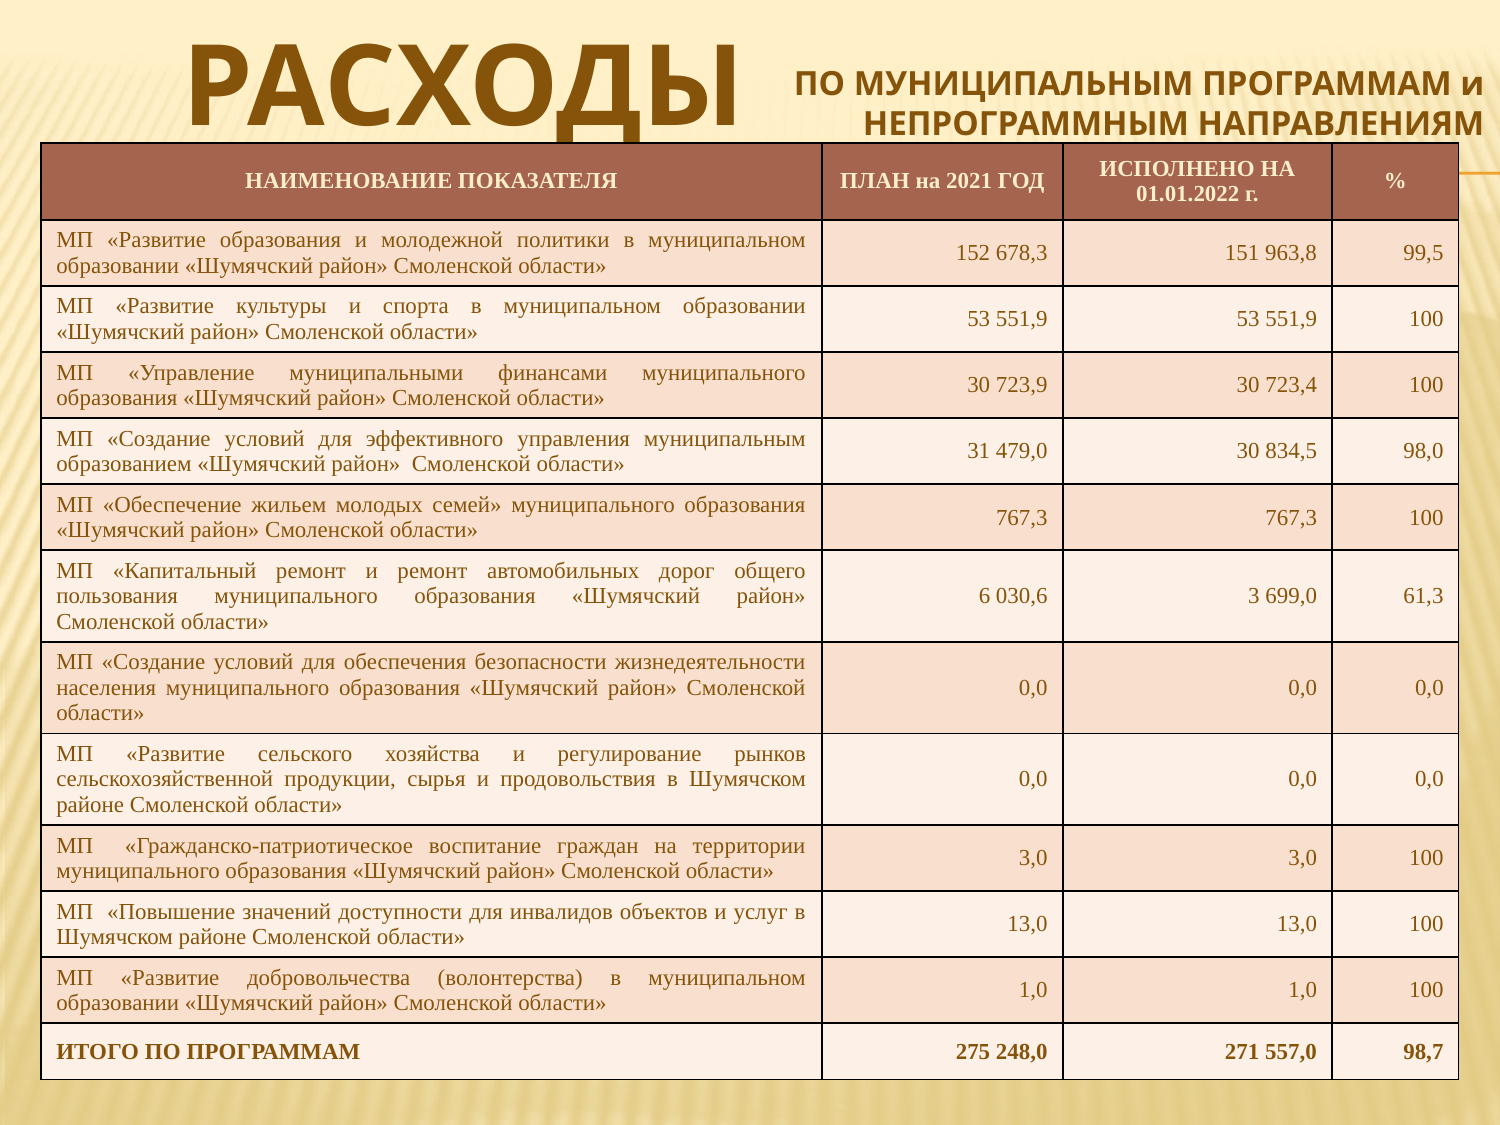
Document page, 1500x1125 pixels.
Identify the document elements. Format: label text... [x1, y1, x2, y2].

table_cell 3,0 [1064, 826, 1331, 890]
table_cell 1,0 [823, 958, 1062, 1022]
table_cell 30 723,4 [1064, 353, 1331, 417]
table_header % [1333, 150, 1458, 219]
table_cell МП «Обеспечение жильем молодых семей» муниципального образования «Шумячский район» Смоленской области» [42, 485, 821, 549]
table_cell 100 [1333, 958, 1458, 1022]
table_cell МП «Развитие добровольчества (волонтерства) в муниципальном образовании «Шумячский район» Смоленской области» [42, 958, 821, 1022]
table_cell 0,0 [823, 734, 1062, 824]
table_cell МП «Создание условий для эффективного управления муниципальным образованием «Шумячский район» Смоленской области» [42, 419, 821, 483]
table_cell 275 248,0 [823, 1024, 1062, 1079]
table_cell 13,0 [823, 892, 1062, 956]
text_box ПО МУНИЦИПАЛЬНЫМ ПРОГРАММАМ и НЕПРОГРАММНЫМ НАПРАВЛЕНИЯМ [726, 54, 1500, 150]
table_cell 152 678,3 [823, 221, 1062, 285]
table_cell 271 557,0 [1064, 1024, 1331, 1079]
table_cell 767,3 [823, 485, 1062, 549]
table_cell 61,3 [1333, 551, 1458, 641]
table_cell МП «Развитие культуры и спорта в муниципальном образовании «Шумячский район» Смоленской области» [42, 287, 821, 351]
table_cell 31 479,0 [823, 419, 1062, 483]
table_cell 3 699,0 [1064, 551, 1331, 641]
title РАСХОДЫ [0, 23, 928, 138]
table_cell 99,5 [1333, 221, 1458, 285]
table_cell МП «Развитие сельского хозяйства и регулирование рынков сельскохозяйственной продукции, сырья и продовольствия в Шумячском районе Смоленской области» [42, 734, 821, 824]
table_cell МП «Повышение значений доступности для инвалидов объектов и услуг в Шумячском районе Смоленской области» [42, 892, 821, 956]
table_cell 0,0 [1064, 734, 1331, 824]
table_cell 0,0 [823, 643, 1062, 733]
table_cell 98,0 [1333, 419, 1458, 483]
table_cell 100 [1333, 826, 1458, 890]
table_cell 1,0 [1064, 958, 1331, 1022]
table_cell 767,3 [1064, 485, 1331, 549]
table_cell МП «Капитальный ремонт и ремонт автомобильных дорог общего пользования муниципального образования «Шумячский район» Смоленской области» [42, 551, 821, 641]
table_cell 100 [1333, 892, 1458, 956]
table_cell МП «Управление муниципальными финансами муниципального образования «Шумячский район» Смоленской области» [42, 353, 821, 417]
table_cell 30 723,9 [823, 353, 1062, 417]
table_cell 98,7 [1333, 1024, 1458, 1079]
table_header ПЛАН на 2021 ГОД [823, 150, 1062, 219]
table_cell 0,0 [1333, 734, 1458, 824]
table_cell 100 [1333, 485, 1458, 549]
table_cell 3,0 [823, 826, 1062, 890]
table_cell 100 [1333, 353, 1458, 417]
table_cell МП «Развитие образования и молодежной политики в муниципальном образовании «Шумячский район» Смоленской области» [42, 221, 821, 285]
table_cell 151 963,8 [1064, 221, 1331, 285]
table_header НАИМЕНОВАНИЕ ПОКАЗАТЕЛЯ [42, 144, 821, 219]
table_cell МП «Гражданско-патриотическое воспитание граждан на территории муниципального образования «Шумячский район» Смоленской области» [42, 826, 821, 890]
table_cell 53 551,9 [1064, 287, 1331, 351]
table_cell ИТОГО ПО ПРОГРАММАМ [42, 1024, 821, 1079]
table_cell 100 [1333, 287, 1458, 351]
table_cell 6 030,6 [823, 551, 1062, 641]
table_header ИСПОЛНЕНО НА 01.01.2022 г. [1064, 150, 1331, 219]
table_cell 0,0 [1333, 643, 1458, 733]
table_cell 53 551,9 [823, 287, 1062, 351]
table_cell МП «Создание условий для обеспечения безопасности жизнедеятельности населения муниципального образования «Шумячский район» Смоленской области» [42, 643, 821, 733]
table_cell 13,0 [1064, 892, 1331, 956]
table_cell 30 834,5 [1064, 419, 1331, 483]
table_cell 0,0 [1064, 643, 1331, 733]
